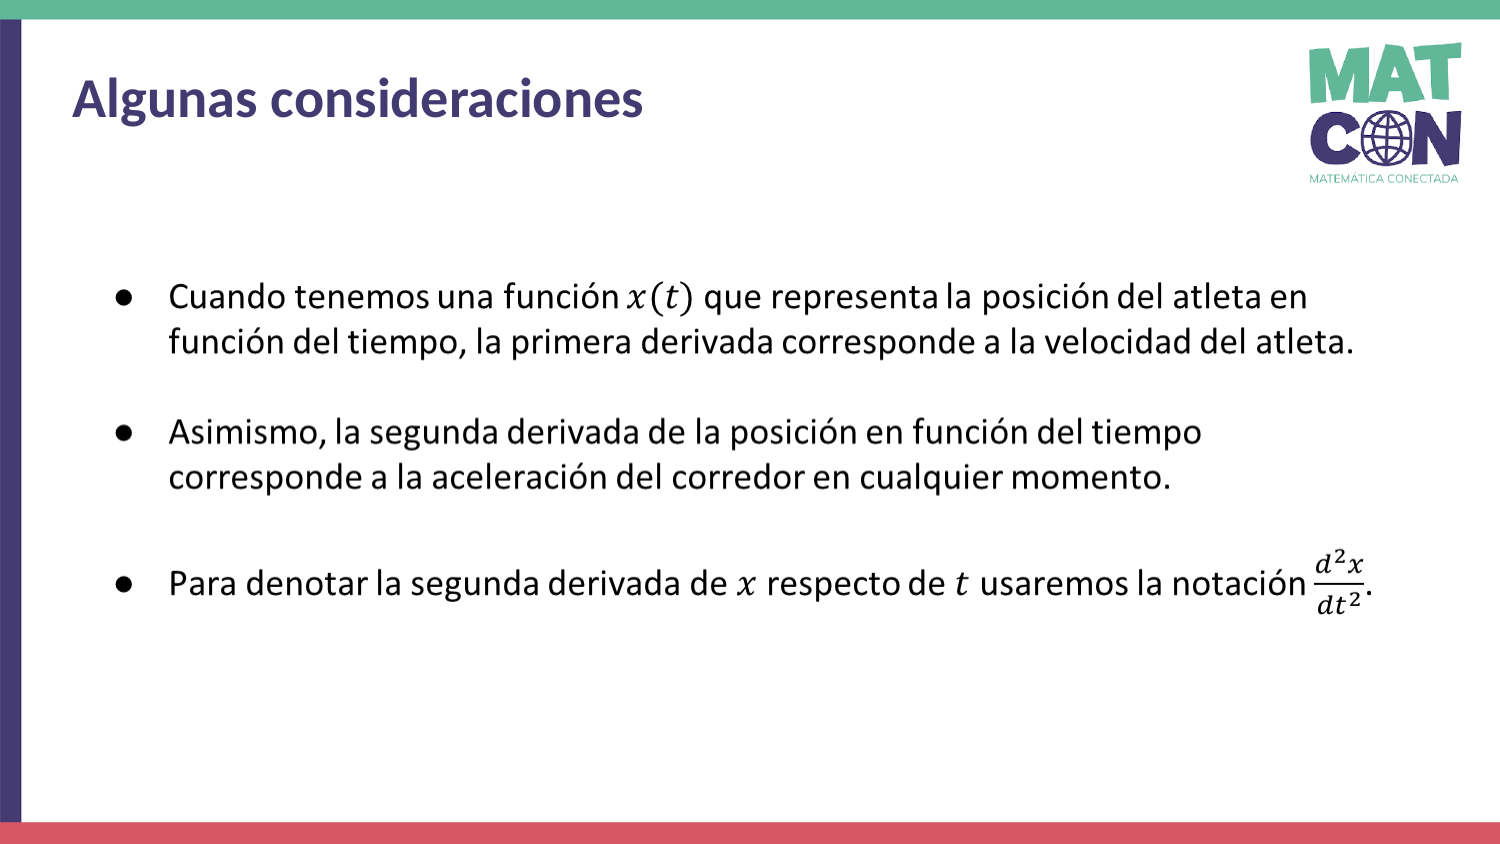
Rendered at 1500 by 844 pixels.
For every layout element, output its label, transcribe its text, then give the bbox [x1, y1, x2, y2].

picture [0, 0, 1500, 844]
text_box [78, 259, 1400, 633]
text_box Algunas consideraciones [61, 55, 1246, 134]
